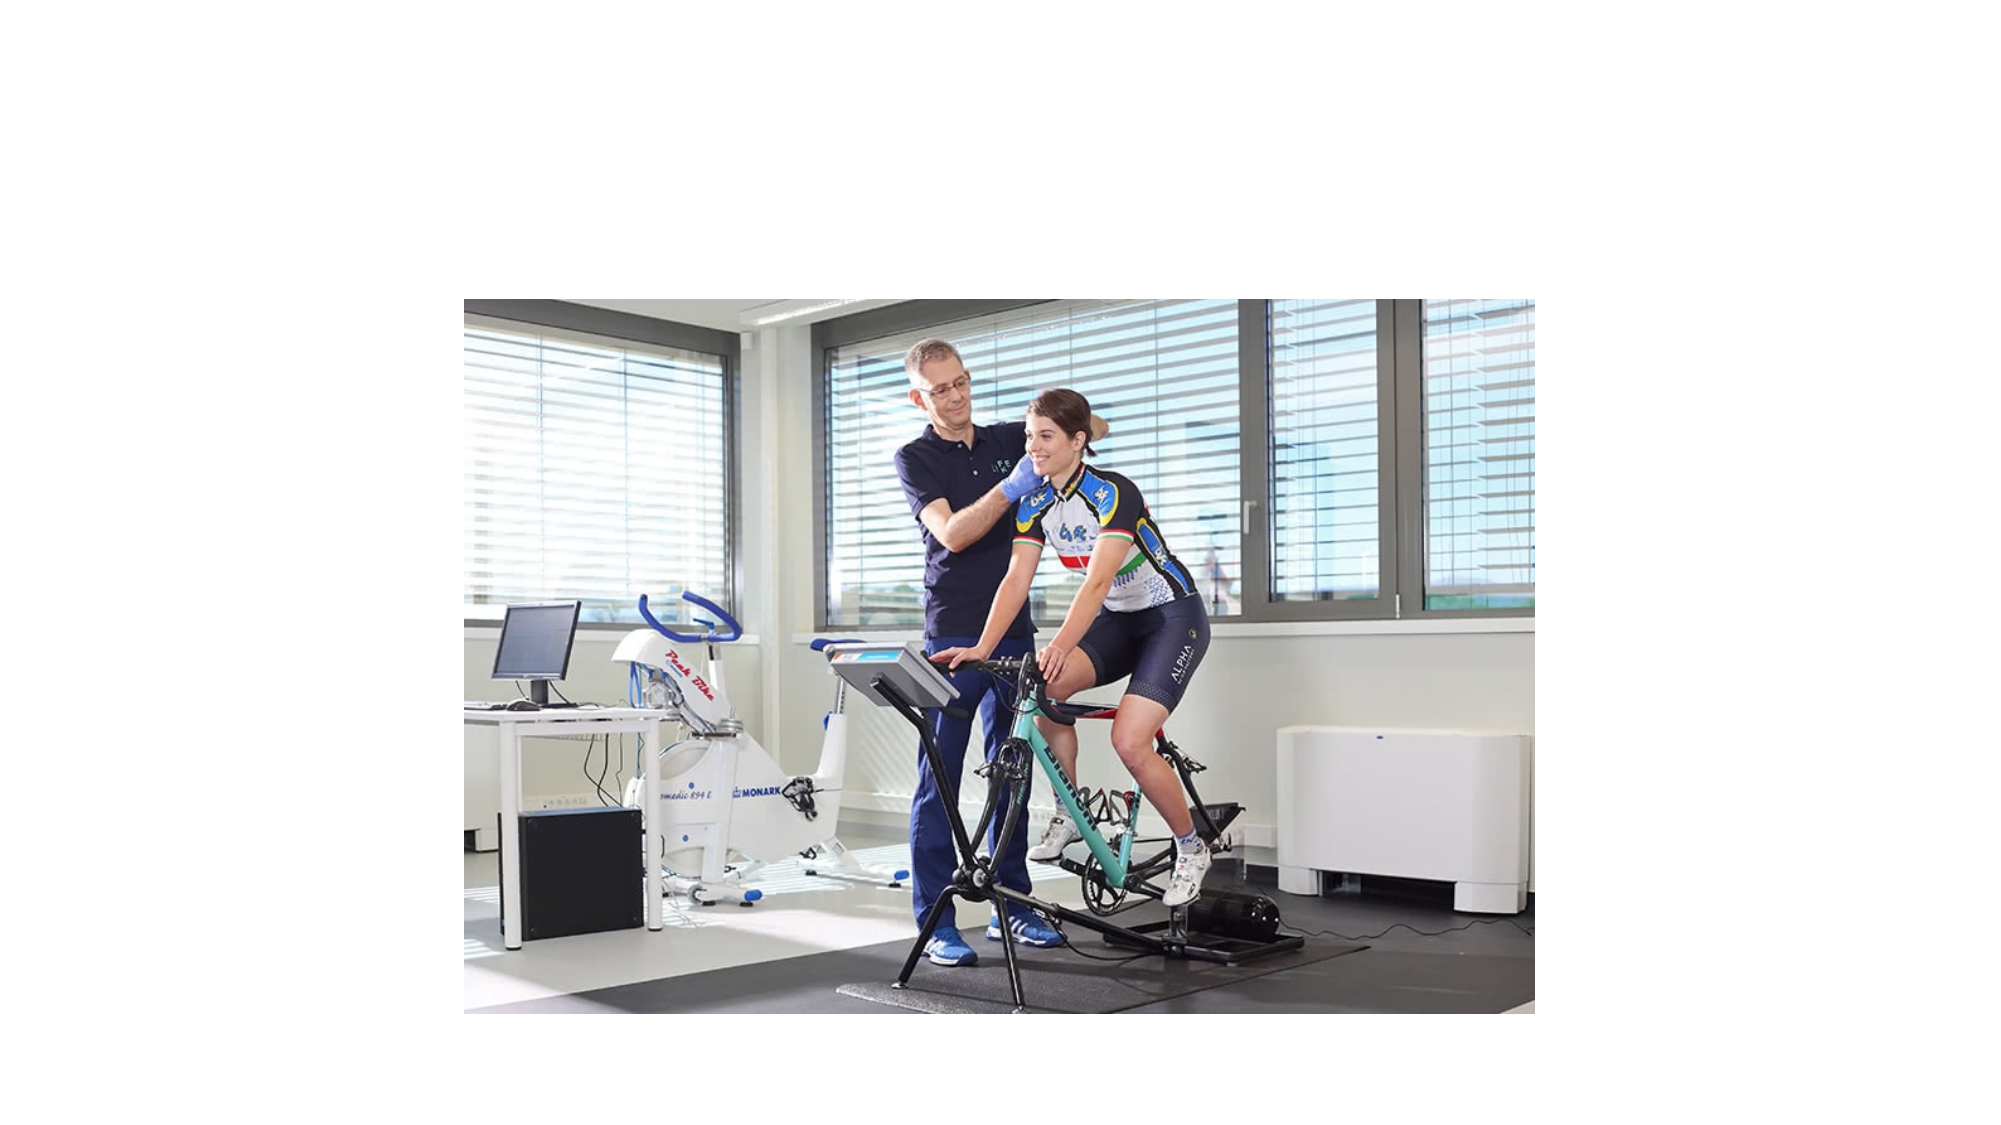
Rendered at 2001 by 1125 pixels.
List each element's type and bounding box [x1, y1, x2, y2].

list [464, 299, 1535, 1014]
